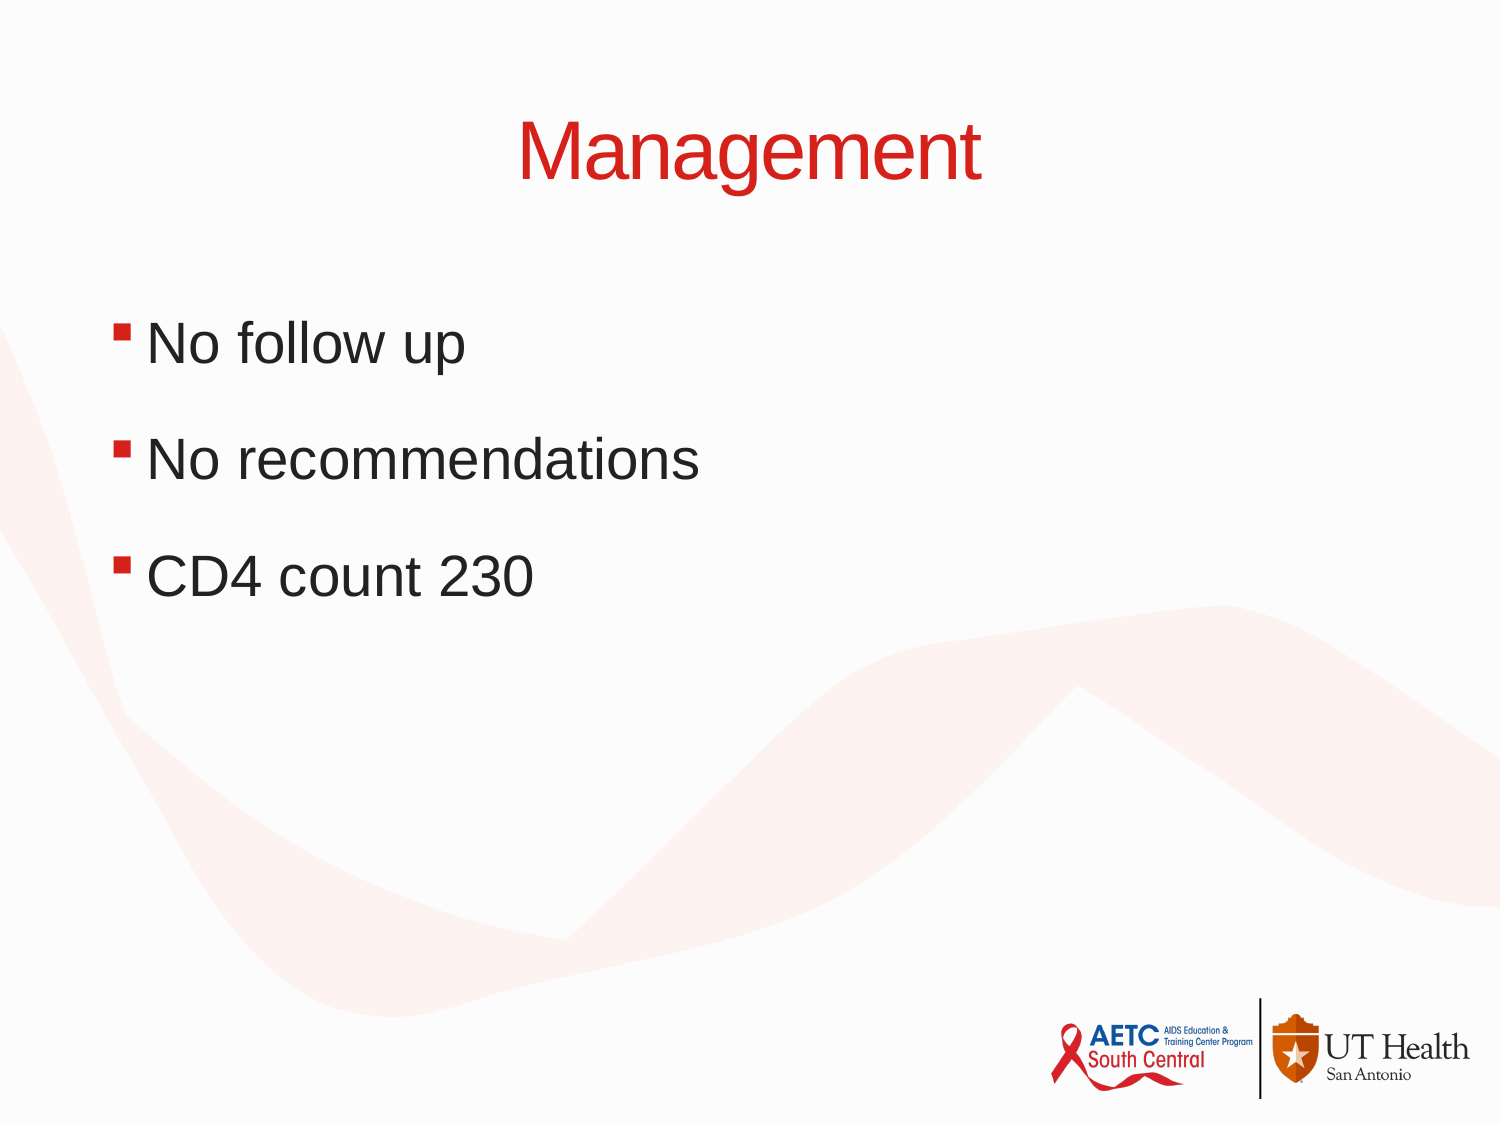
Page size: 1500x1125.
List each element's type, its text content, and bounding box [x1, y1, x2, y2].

picture [0, 0, 1500, 1100]
list No follow up No recommendations CD4 count 230 [75, 262, 1440, 979]
title Management [67, 52, 1433, 240]
